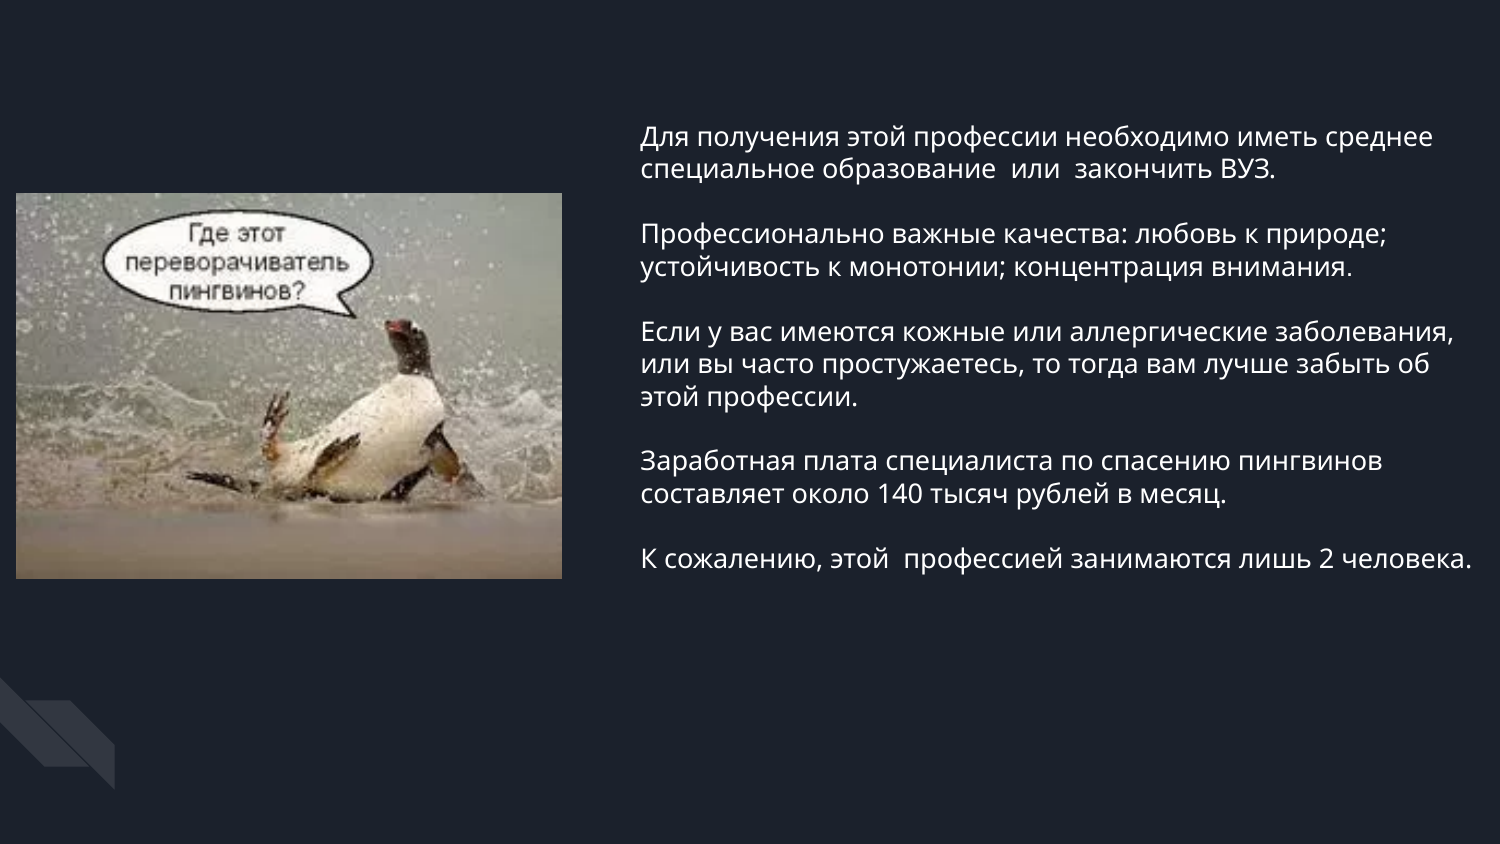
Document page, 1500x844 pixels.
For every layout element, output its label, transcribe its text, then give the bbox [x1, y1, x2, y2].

picture [15, 193, 562, 579]
list Для получения этой профессии необходимо иметь среднее специальное образование или закончить ВУЗ. Профессионально важные качества: любовь к природе; устойчивость к монотонии; концентрация внимания. Если у вас имеются кожные или аллергические заболевания, или вы часто простужаетесь, то тогда вам лучше забыть об этой профессии. Заработная плата специалиста по спасению пингвинов составляет около 140 тысяч рублей в месяц. К сожалению, этой профессией занимаются лишь 2 человека. [625, 200, 1490, 525]
